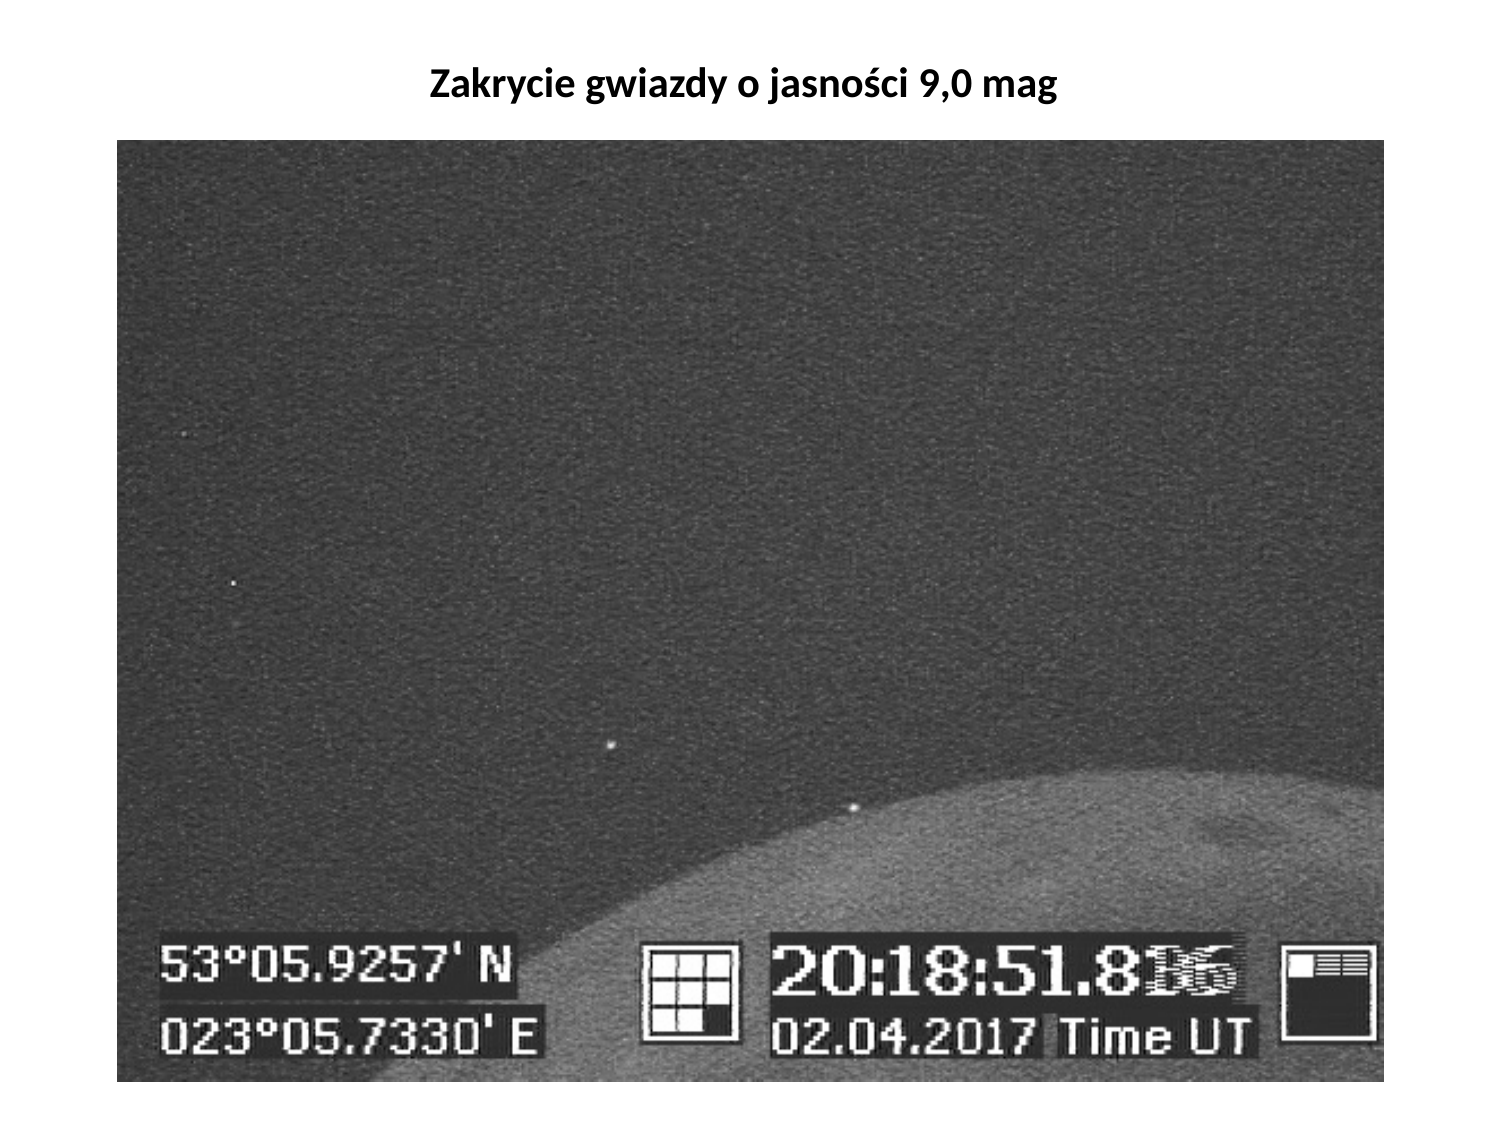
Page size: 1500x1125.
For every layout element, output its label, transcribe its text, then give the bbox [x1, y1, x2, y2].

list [116, 140, 1385, 1082]
title Zakrycie gwiazdy o jasności 9,0 mag [35, 46, 1454, 164]
